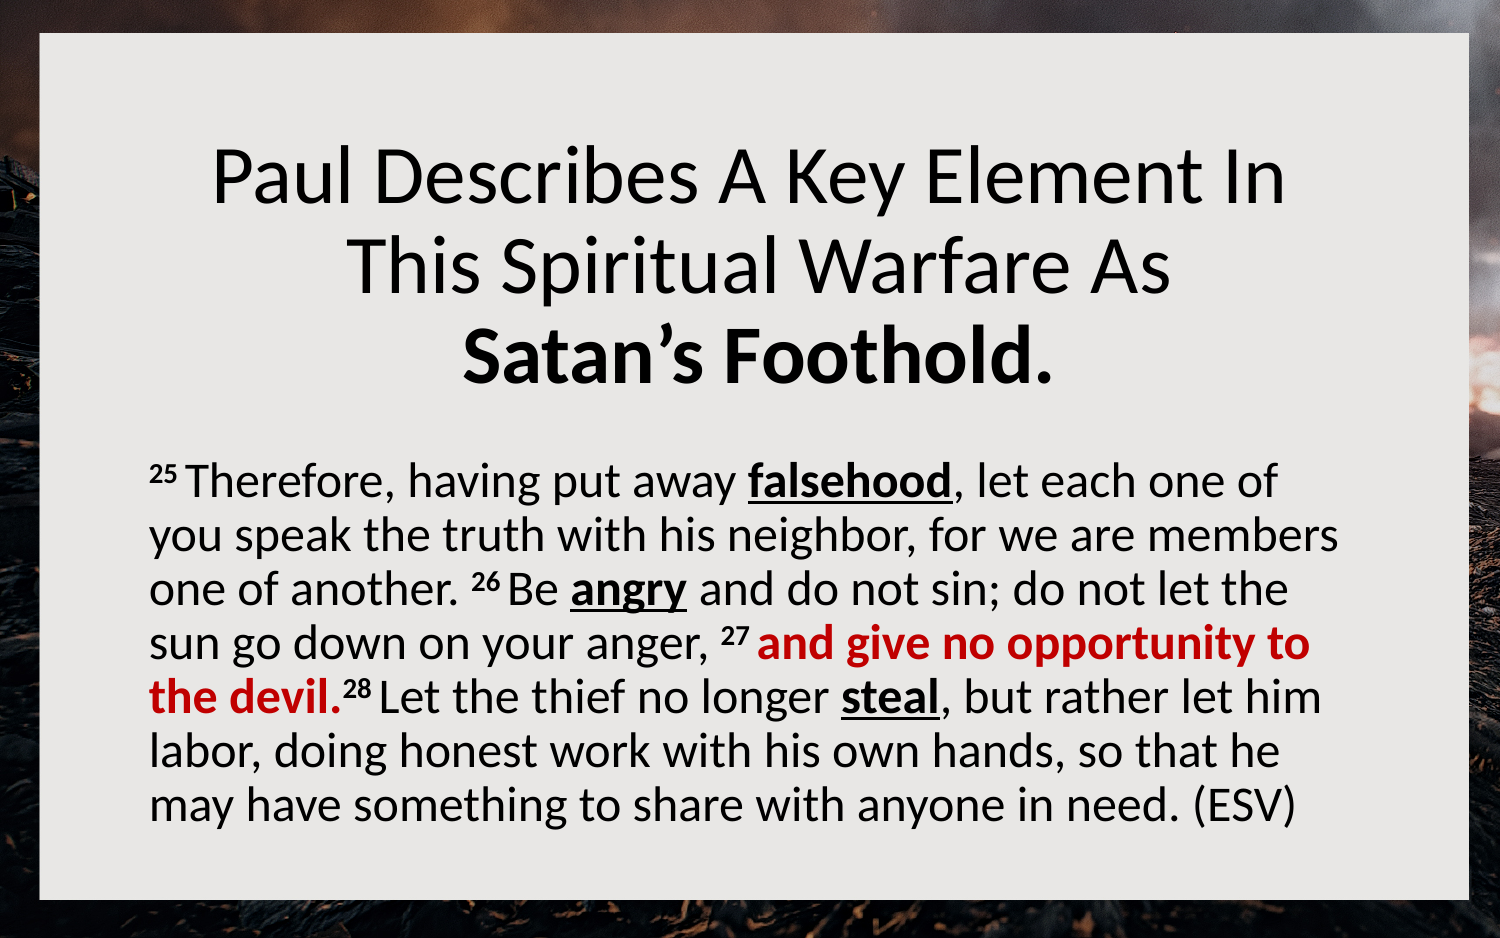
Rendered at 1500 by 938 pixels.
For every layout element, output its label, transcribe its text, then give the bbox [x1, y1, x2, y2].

picture [0, 0, 1500, 938]
list 25 Therefore, having put away falsehood, let each one of you speak the truth with his neighbor, for we are members one of another. 26 Be angry and do not sin; do not let the sun go down on your anger, 27 and give no opportunity to the devil.28 Let the thief no longer steal, but rather let him labor, doing honest work with his own hands, so that he may have something to share with anyone in need. (ESV) [133, 447, 1387, 845]
title Paul Describes A Key Element In This Spiritual Warfare As Satan’s Foothold. [103, 86, 1397, 448]
